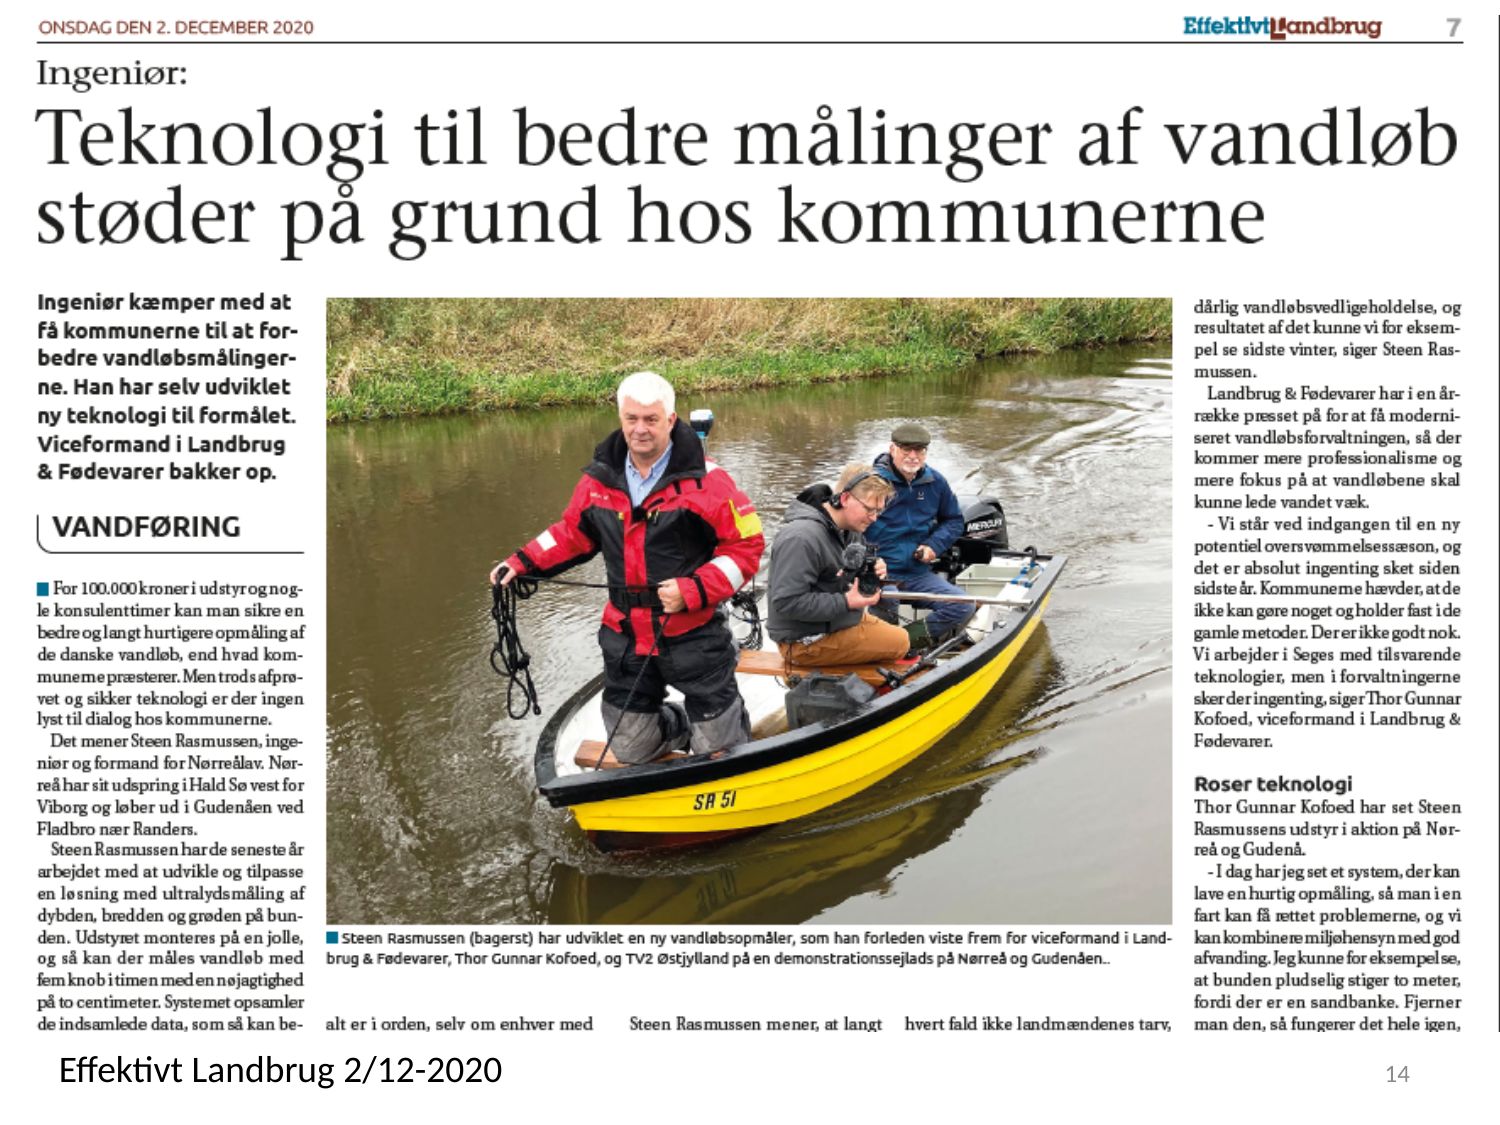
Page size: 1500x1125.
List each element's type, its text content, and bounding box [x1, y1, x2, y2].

slide_number 14 [1074, 1042, 1425, 1103]
picture [0, 15, 1500, 1032]
text_box Effektivt Landbrug 2/12-2020 [44, 1040, 518, 1098]
